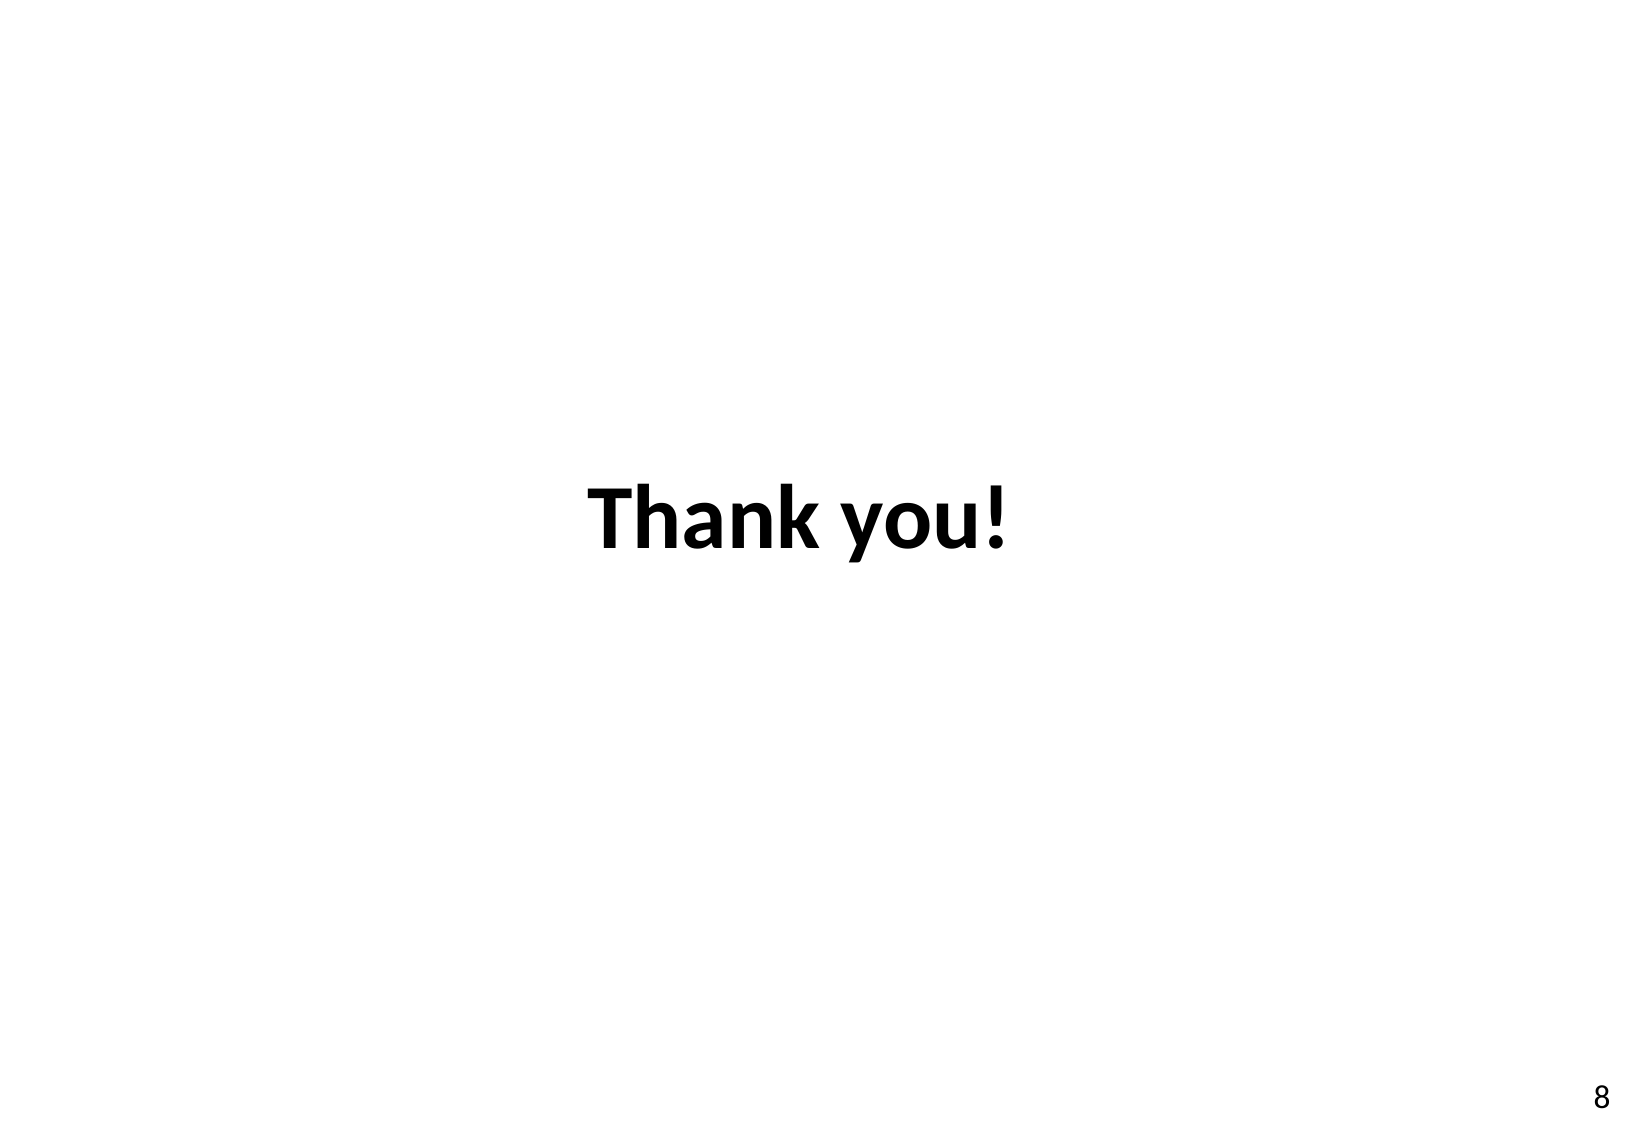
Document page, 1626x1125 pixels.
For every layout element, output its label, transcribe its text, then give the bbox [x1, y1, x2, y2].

text_box Thank you! [109, 358, 1491, 666]
slide_number 8 [1245, 1065, 1625, 1125]
